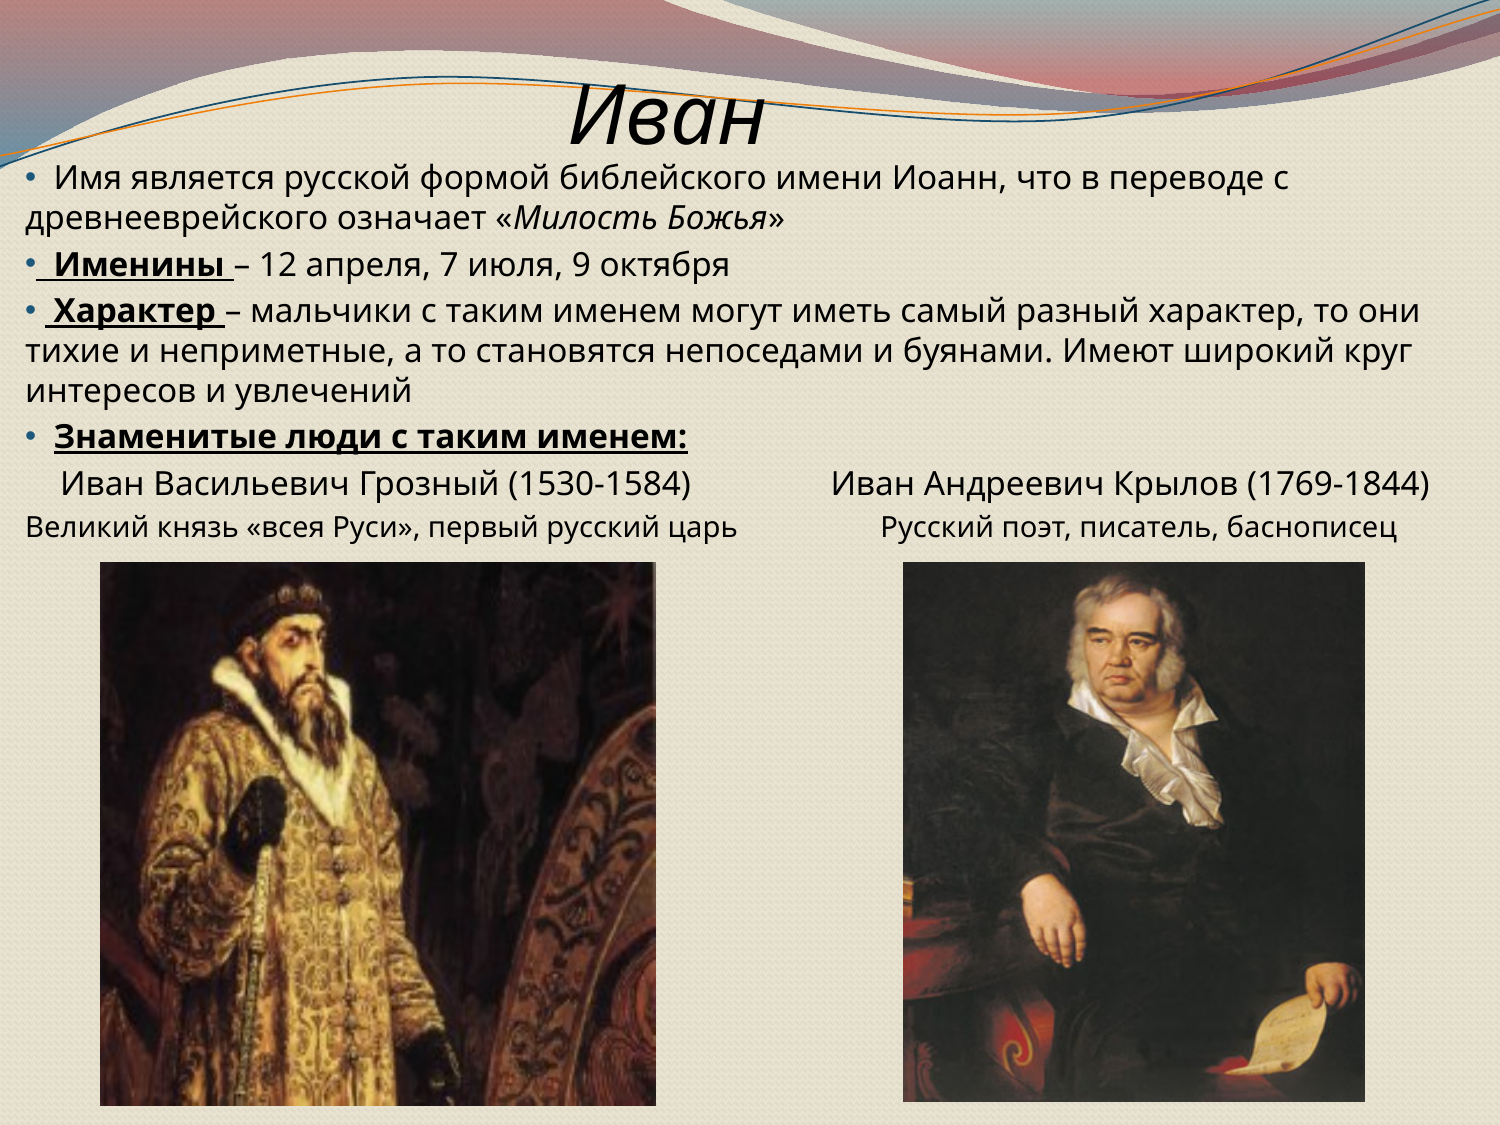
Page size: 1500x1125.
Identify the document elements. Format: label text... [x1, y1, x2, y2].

title Иван [88, 90, 1364, 149]
picture [903, 562, 1365, 1102]
picture [100, 562, 656, 1107]
list Имя является русской формой библейского имени Иоанн, что в переводе с древнееврейского означает «Милость Божья» Именины – 12 апреля, 7 июля, 9 октября Характер – мальчики с таким именем могут иметь самый разный характер, то они тихие и неприметные, а то становятся непоседами и буянами. Имеют широкий круг интересов и увлечений Знаменитые люди с таким именем: Иван Васильевич Грозный (1530-1584) Иван Андреевич Крылов (1769-1844) Великий князь «всея Руси», первый русский царь Русский поэт, писатель, баснописец [17, 149, 1471, 1106]
